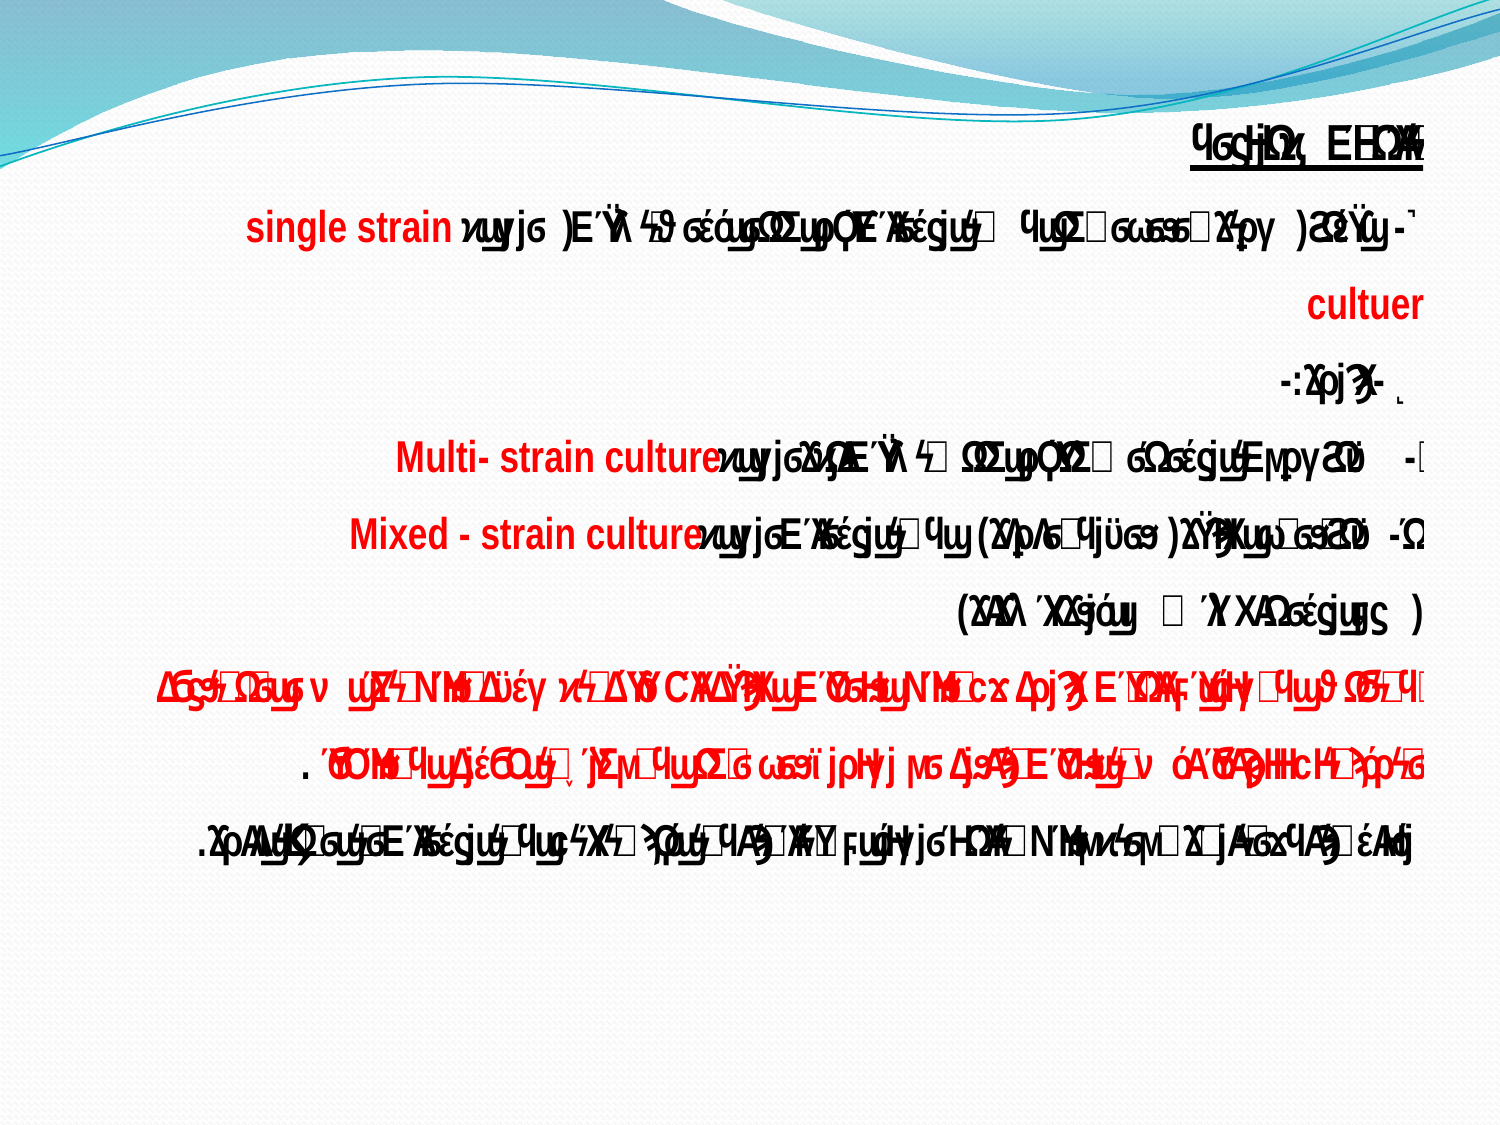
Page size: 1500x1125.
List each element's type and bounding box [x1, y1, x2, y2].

list [111, 113, 1424, 894]
